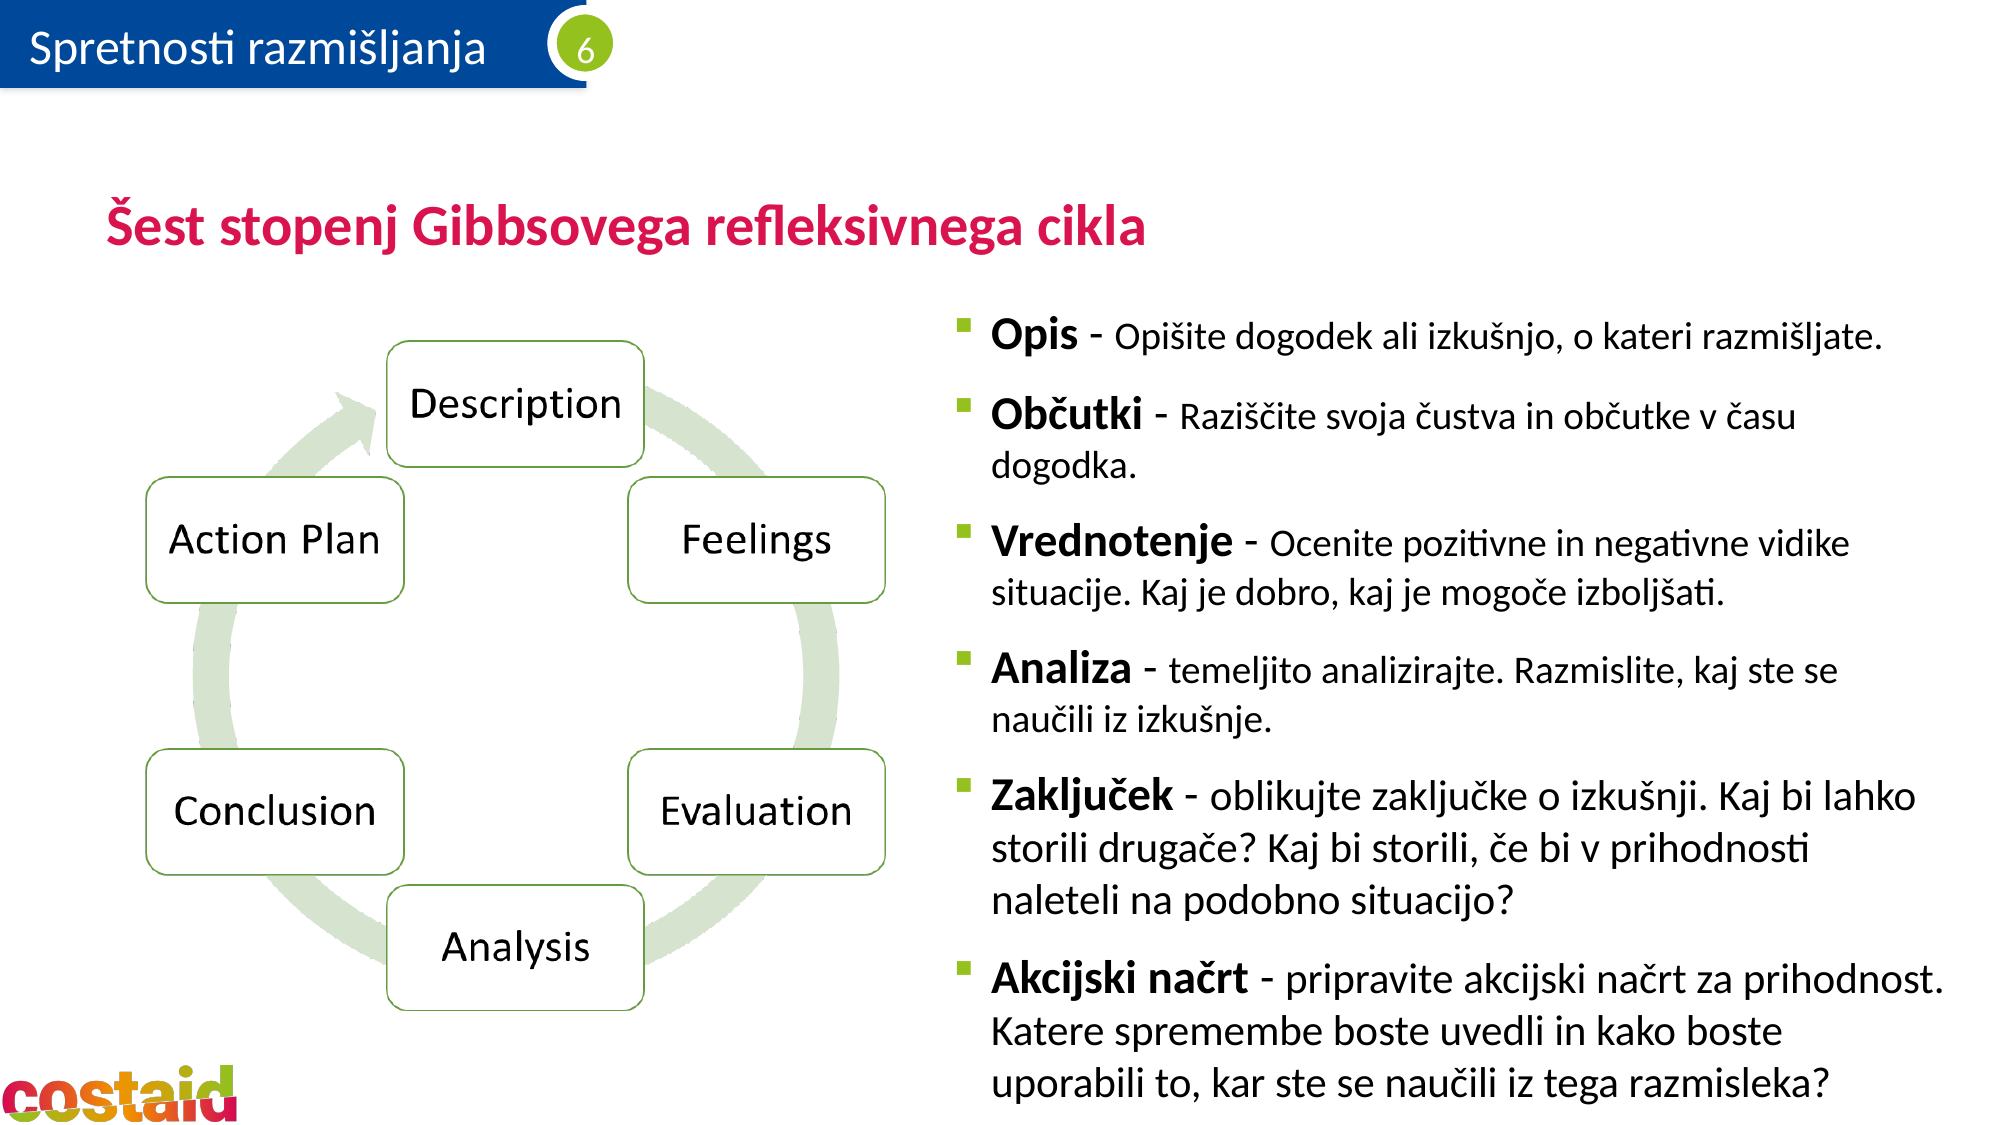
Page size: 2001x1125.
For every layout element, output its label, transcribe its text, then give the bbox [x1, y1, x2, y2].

list Opis - Opišite dogodek ali izkušnjo, o kateri razmišljate. Občutki - Raziščite svoja čustva in občutke v času dogodka. Vrednotenje - Ocenite pozitivne in negativne vidike situacije. Kaj je dobro, kaj je mogoče izboljšati. Analiza - temeljito analizirajte. Razmislite, kaj ste se naučili iz izkušnje. Zaključek - oblikujte zaključke o izkušnji. Kaj bi lahko storili drugače? Kaj bi storili, če bi v prihodnosti naleteli na podobno situacijo? Akcijski načrt - pripravite akcijski načrt za prihodnost. Katere spremembe boste uvedli in kako boste uporabili to, kar ste se naučili iz tega razmisleka? [938, 295, 1961, 1125]
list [30, 340, 1000, 1011]
title Šest stopenj Gibbsovega refleksivnega cikla [91, 177, 1961, 276]
picture [0, 1065, 267, 1125]
